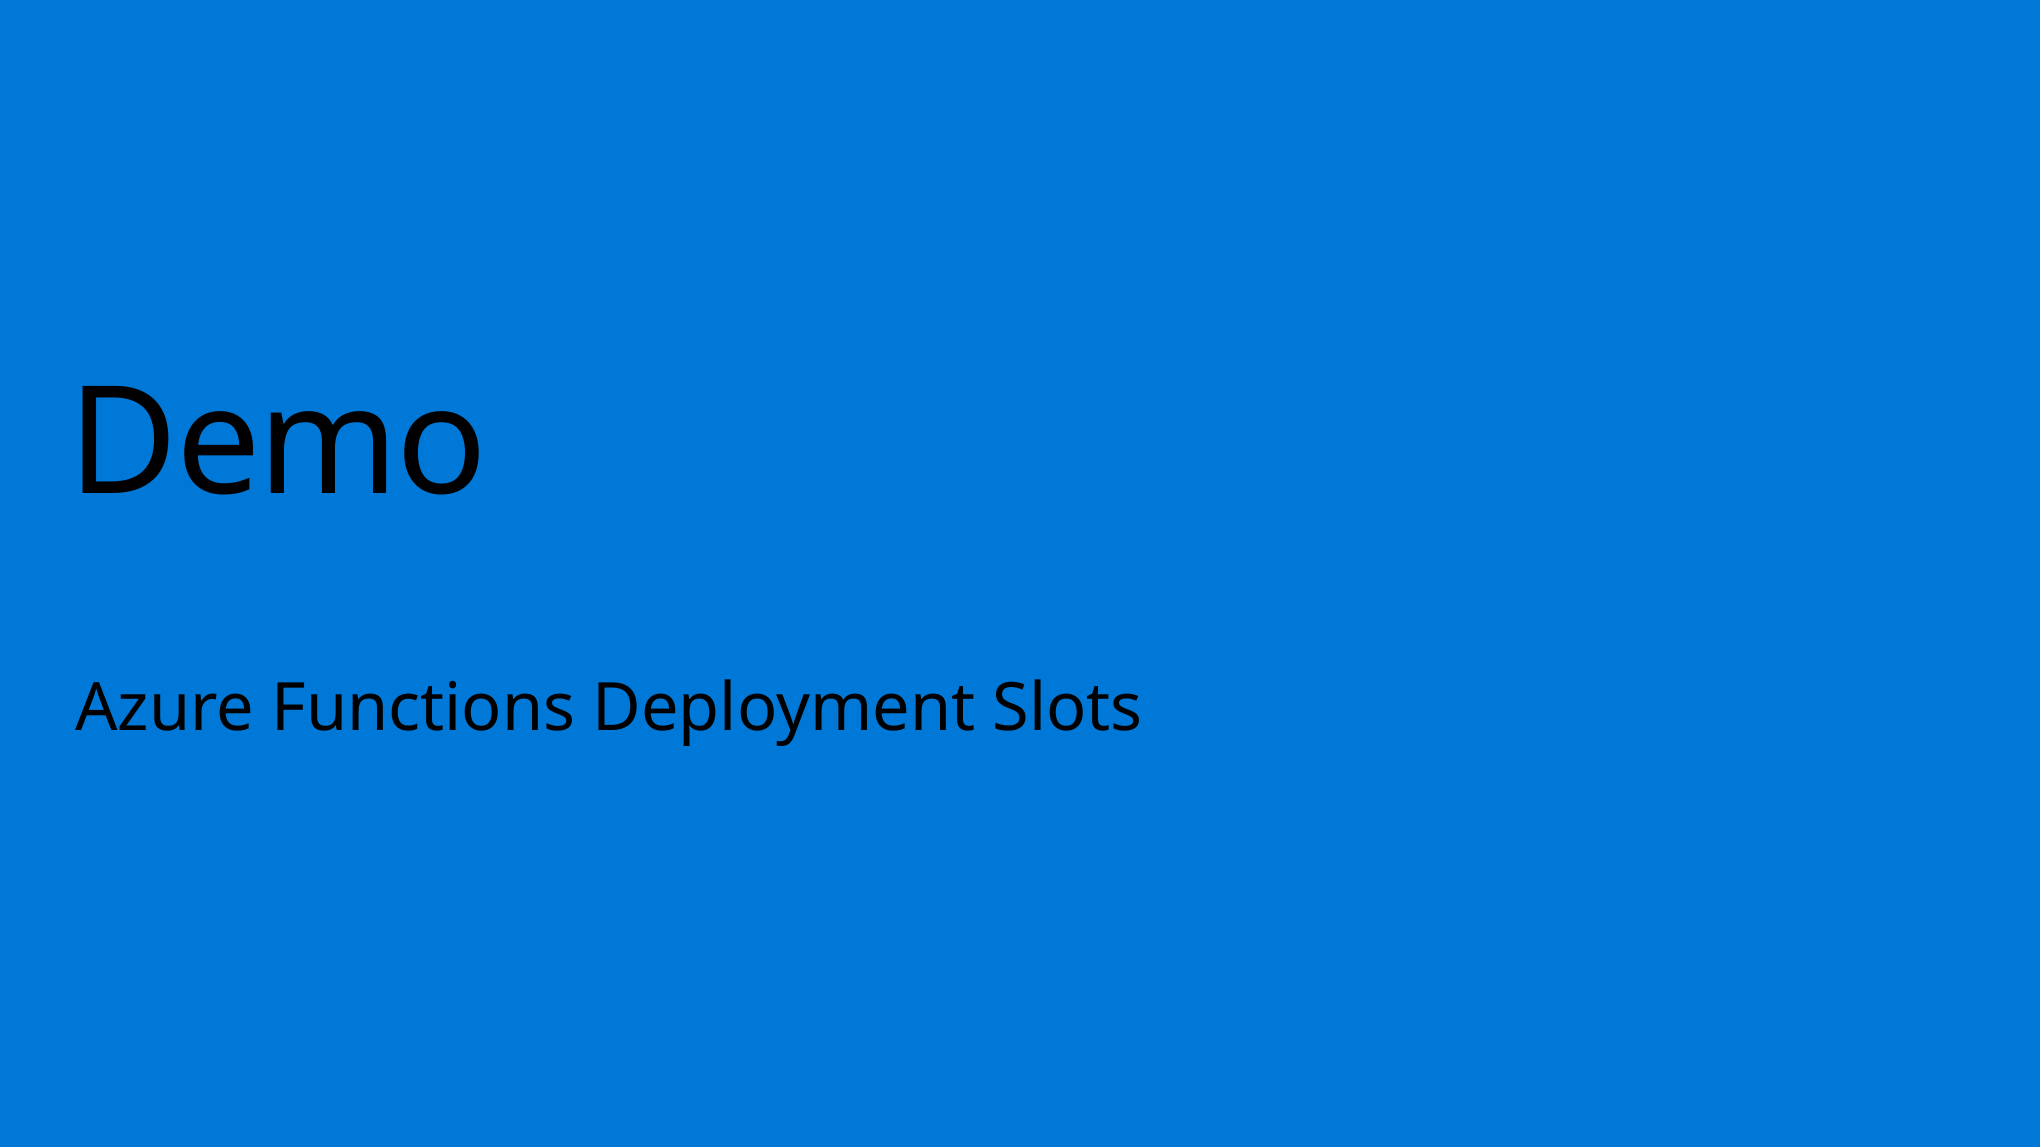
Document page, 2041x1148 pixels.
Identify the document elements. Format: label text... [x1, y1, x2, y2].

title Demo [45, 348, 1695, 543]
list Azure Functions Deployment Slots [45, 648, 1358, 770]
